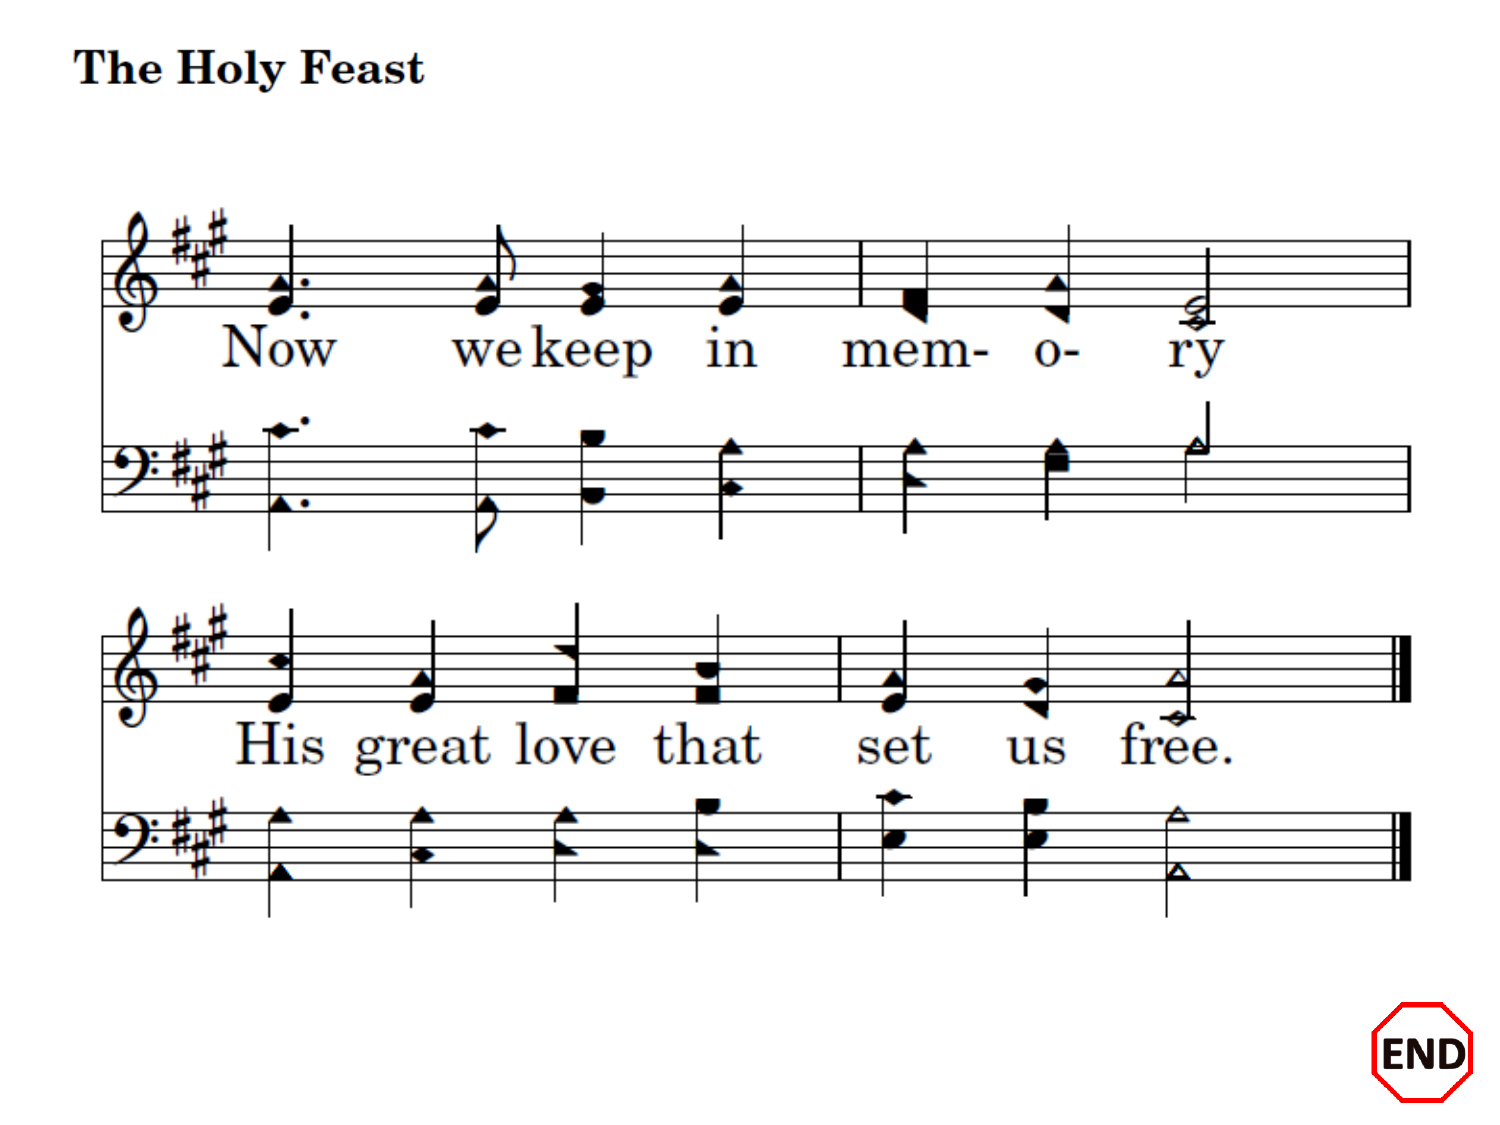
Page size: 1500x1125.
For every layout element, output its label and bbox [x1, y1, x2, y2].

picture [74, 181, 1426, 944]
picture [1362, 992, 1481, 1112]
picture [62, 37, 439, 101]
